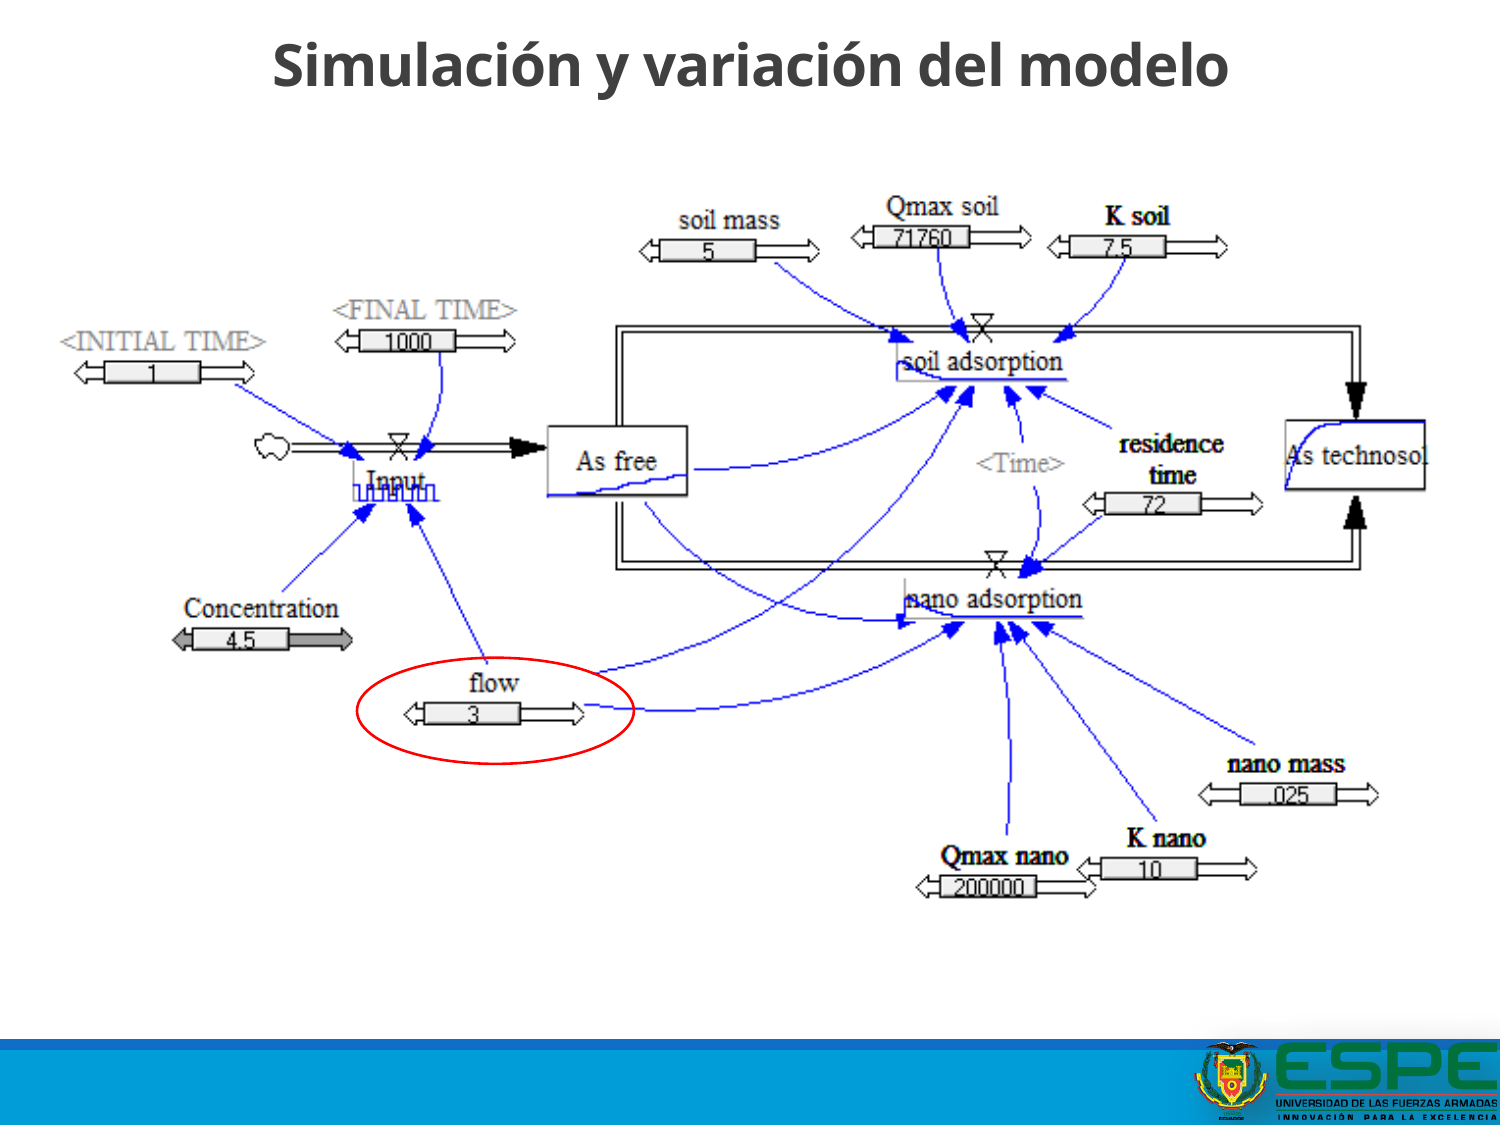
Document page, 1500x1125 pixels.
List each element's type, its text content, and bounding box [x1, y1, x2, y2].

picture [29, 153, 1474, 936]
picture [1194, 1042, 1497, 1115]
text_box Simulación y variación del modelo [30, 24, 1474, 106]
